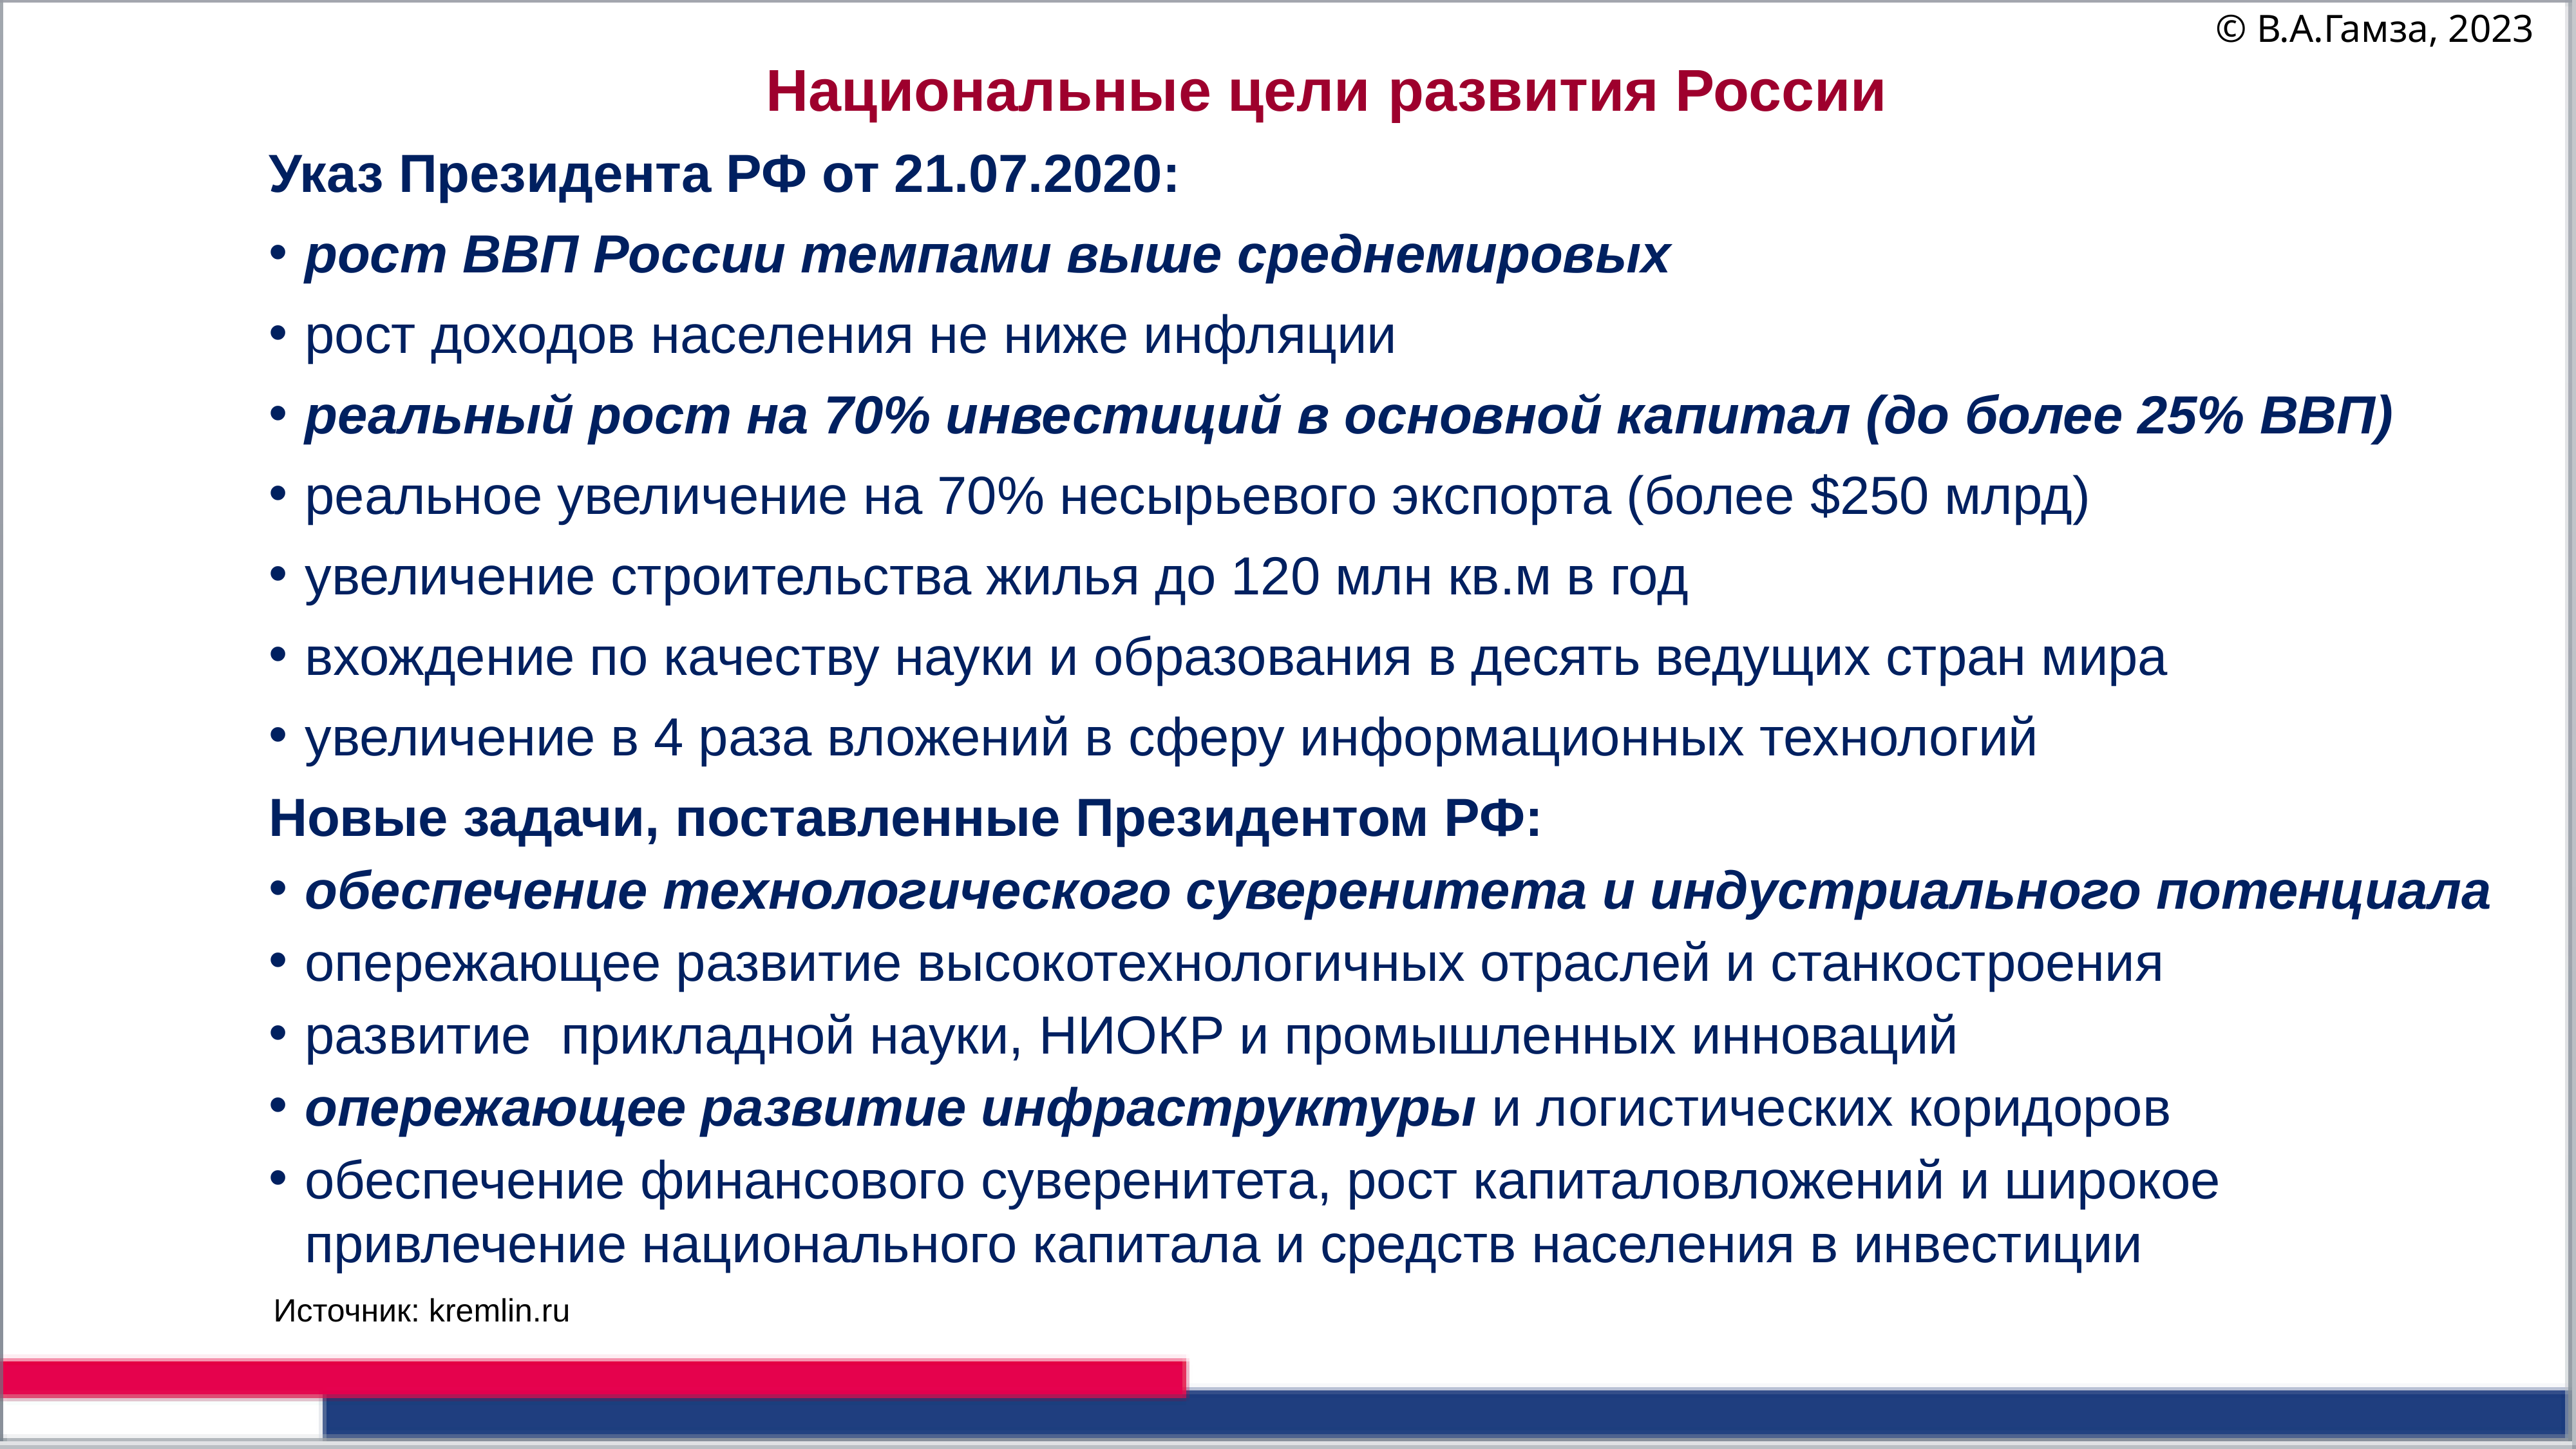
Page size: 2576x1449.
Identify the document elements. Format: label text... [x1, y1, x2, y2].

title Национальные цели развития России [261, 24, 2393, 123]
text_box Источник: kremlin.ru [185, 1280, 695, 1336]
list Указ Президента РФ от 21.07.2020: рост ВВП России темпами выше среднемировых рост доходов населения не ниже инфляции реальный рост на 70% инвестиций в основной капитал (до более 25% ВВП) реальное увеличение на 70% несырьевого экспорта (более $250 млрд) увеличение строительства жилья до 120 млн кв.м в год вхождение по качеству науки и образования в десять ведущих стран мира увеличение в 4 раза вложений в сферу информационных технологий Новые задачи, поставленные Президентом РФ: обеспечение технологического суверенитета и индустриального потенциала опережающее развитие высокотехнологичных отраслей и станкостроения развитие прикладной науки, НИОКР и промышленных инноваций опережающее развитие инфраструктуры и логистических коридоров обеспечение финансового суверенитета, рост капиталовложений и широкое привлечение национального капитала и средств населения в инвестиции [269, 138, 2551, 1273]
text_box © В.А.Гамза, 2023 [2193, 0, 2576, 55]
picture [0, 0, 2576, 1449]
